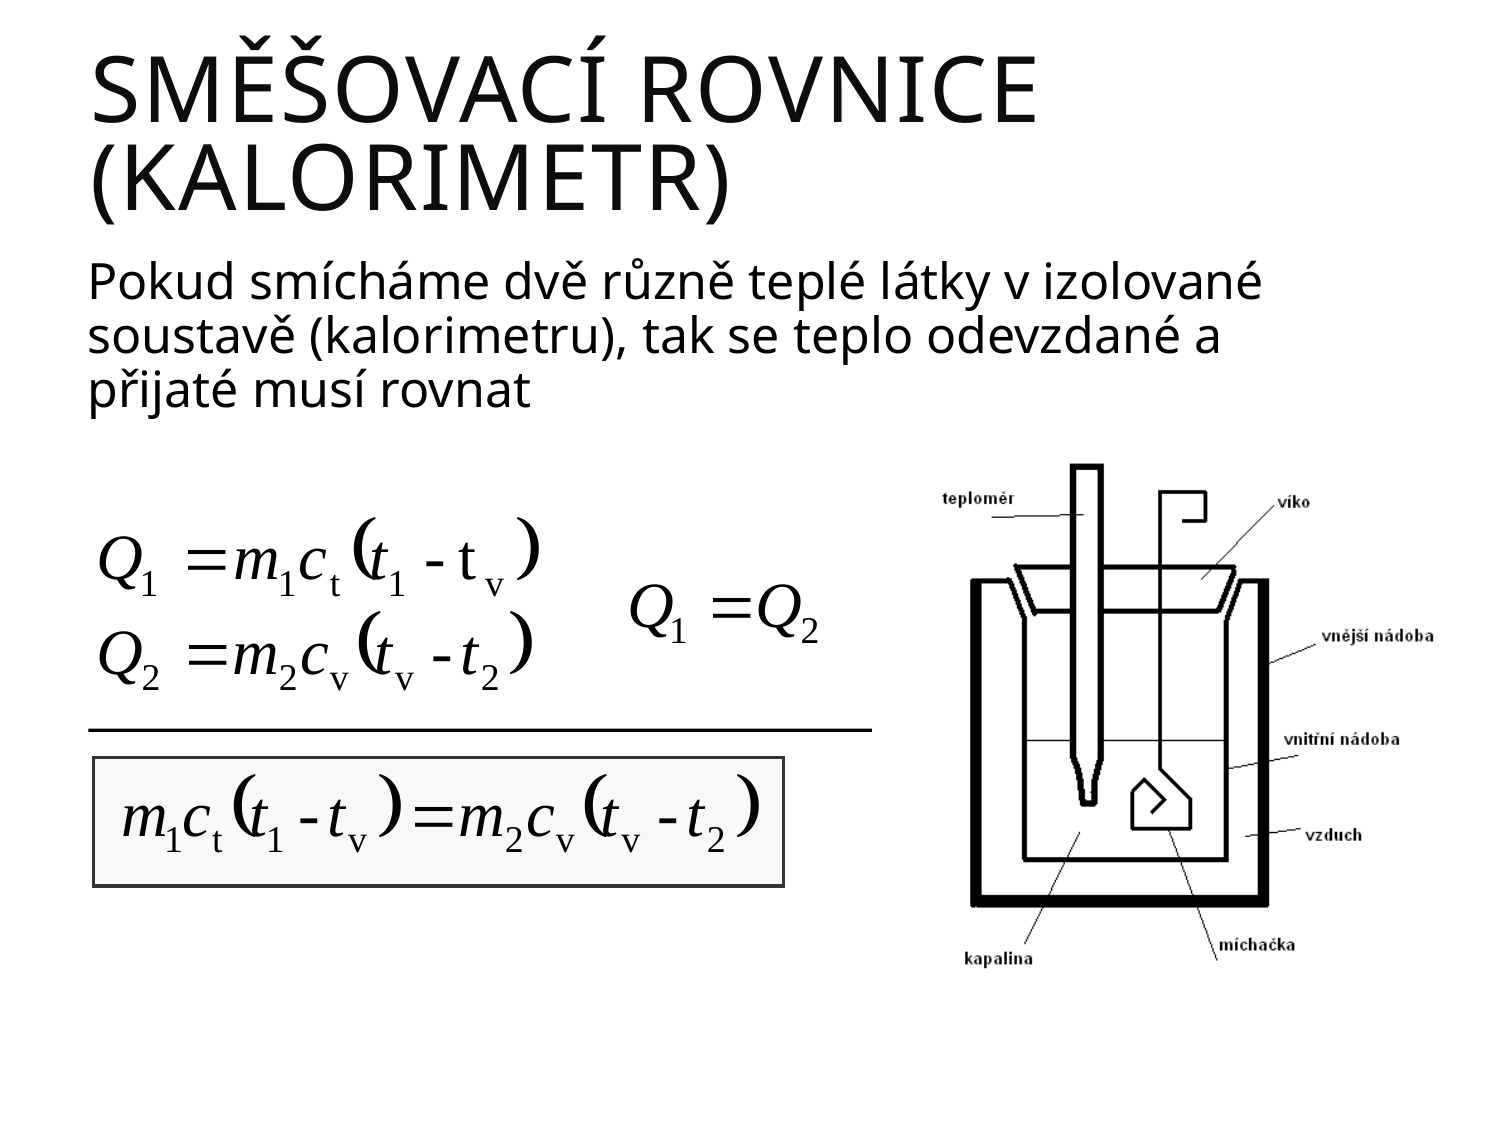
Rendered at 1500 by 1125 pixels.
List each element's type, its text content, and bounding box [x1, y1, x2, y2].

title Směšovací rovnice (kalorimetr) [75, 17, 1272, 248]
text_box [111, 771, 760, 870]
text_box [619, 562, 831, 655]
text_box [88, 609, 537, 707]
text_box [93, 757, 784, 886]
list Pokud smícháme dvě různě teplé látky v izolované soustavě (kalorimetru), tak se teplo odevzdané a přijaté musí rovnat [64, 248, 1282, 1059]
picture [872, 435, 1442, 1025]
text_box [88, 514, 543, 613]
